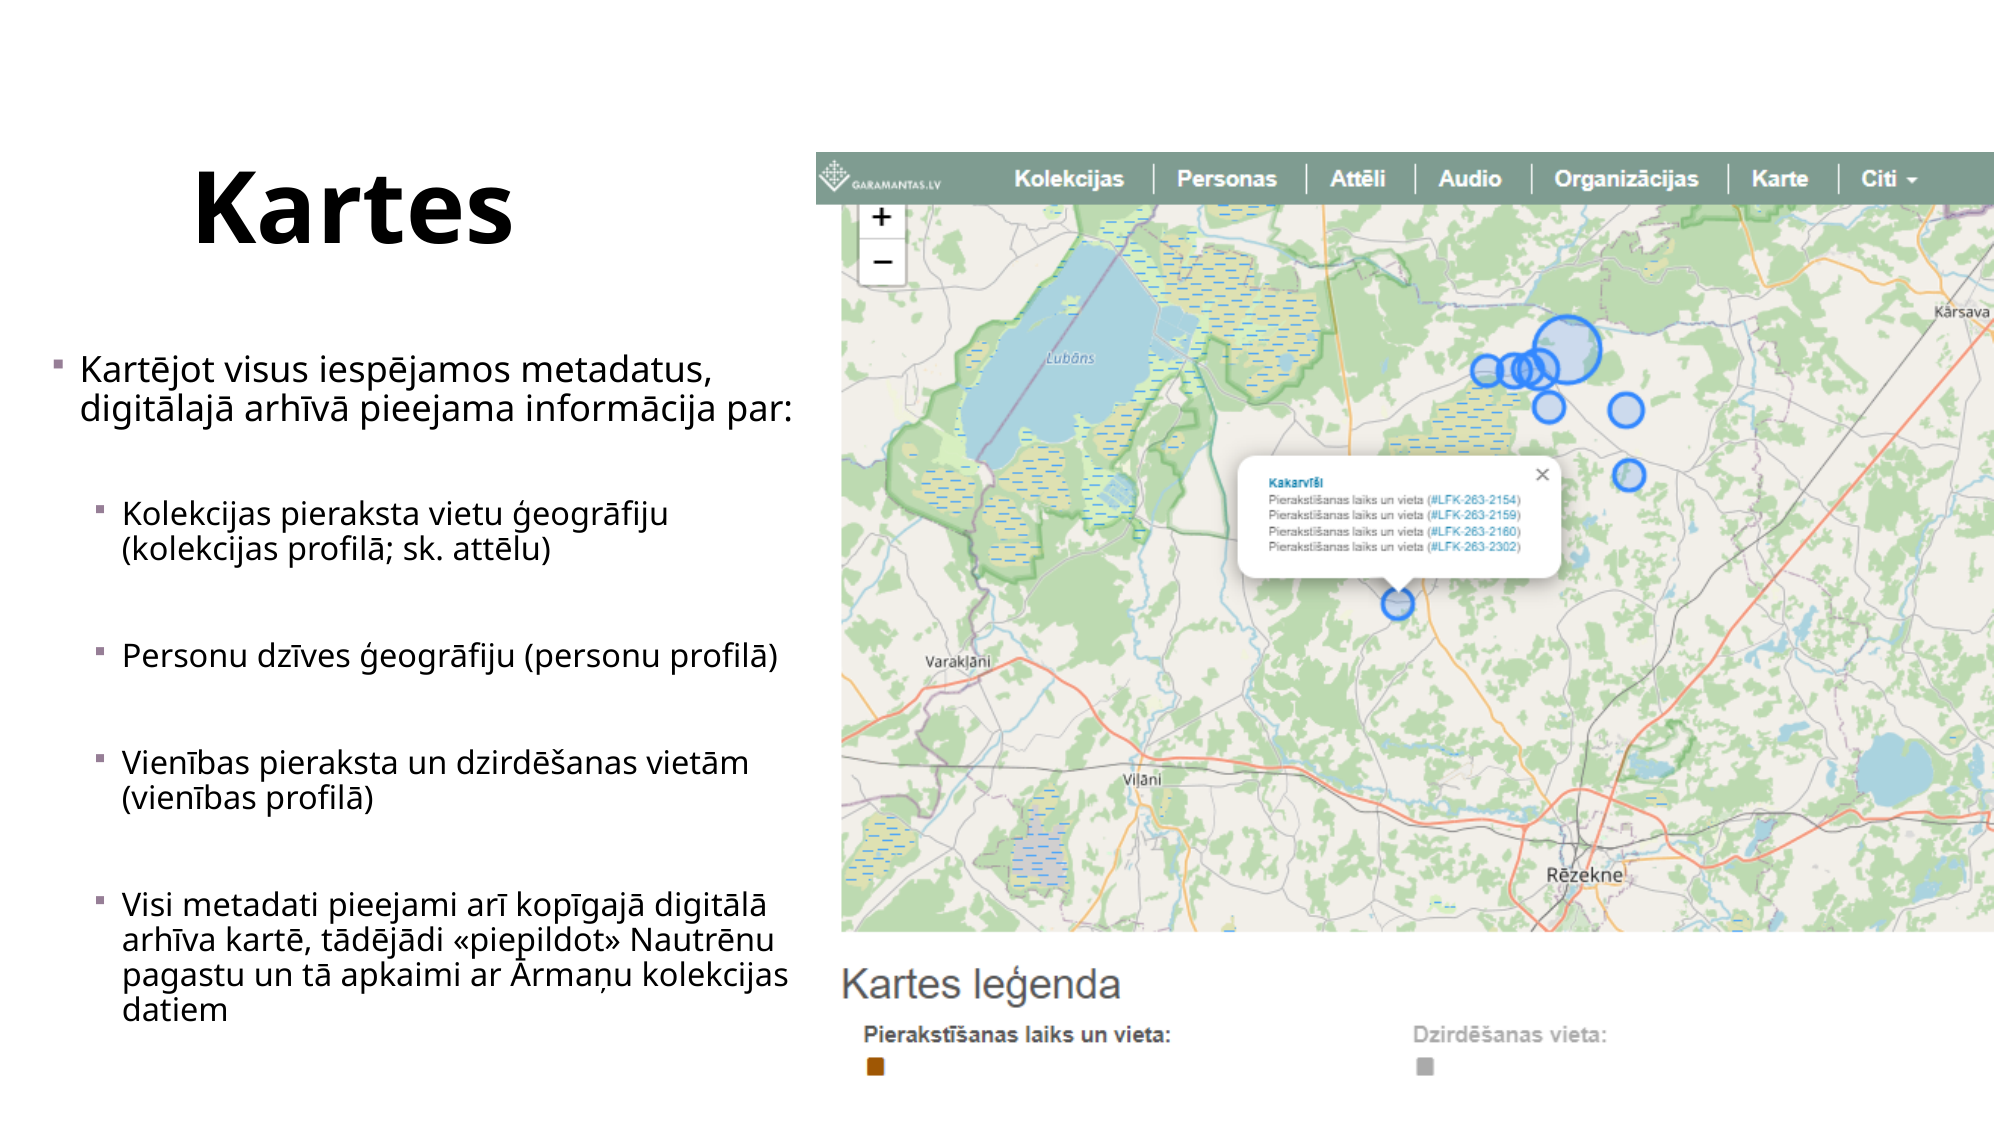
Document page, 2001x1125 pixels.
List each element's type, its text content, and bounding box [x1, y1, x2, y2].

list Kartējot visus iespējamos metadatus, digitālajā arhīvā pieejama informācija par: Kolekcijas pieraksta vietu ģeogrāfiju (kolekcijas profilā; sk. attēlu) Personu dzīves ģeogrāfiju (personu profilā) Vienības pieraksta un dzirdēšanas vietām (vienības profilā) Visi metadati pieejami arī kopīgajā digitālā arhīva kartē, tādējādi «piepildot» Nautrēnu pagastu un tā apkaimi ar Ārmaņu kolekcijas datiem [36, 343, 815, 1053]
title Kartes [175, 79, 1826, 343]
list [818, 154, 1992, 1095]
